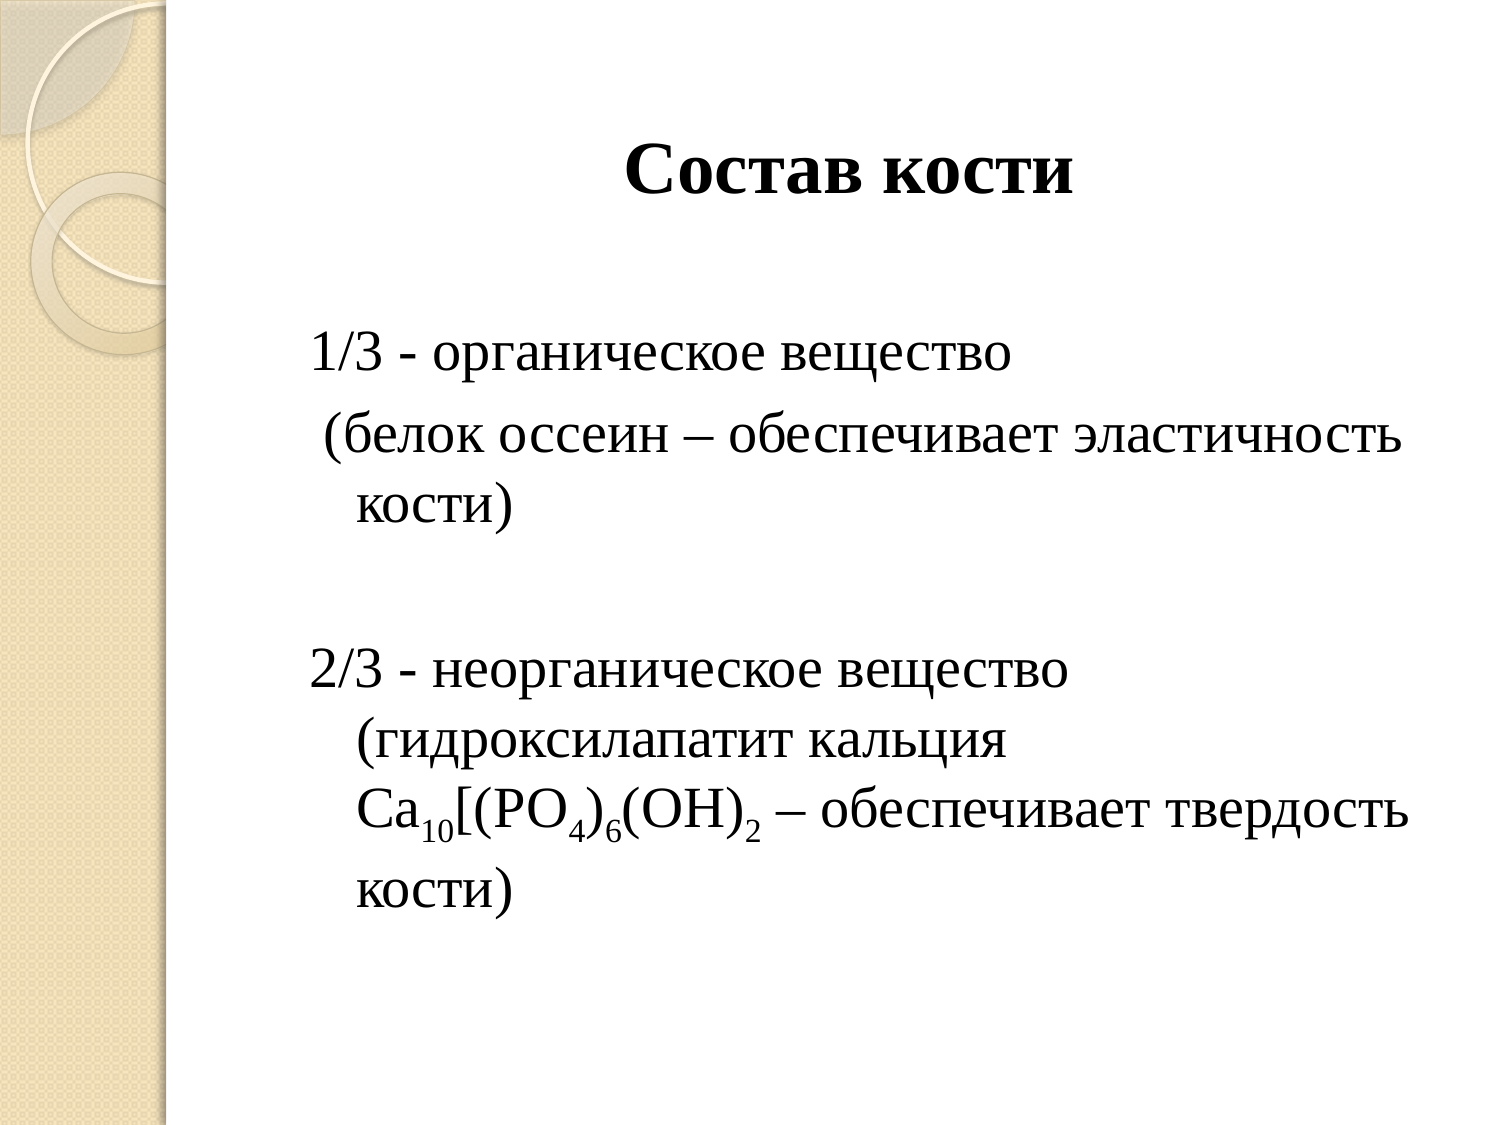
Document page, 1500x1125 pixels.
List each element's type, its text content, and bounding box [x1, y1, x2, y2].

list 1/3 - органическое вещество (белок оссеин – обеспечивает эластичность кости) 2/3 - неорганическое вещество (гидроксилапатит кальция Са10[(РО4)6(ОН)2 – обеспечивает твердость кости) [281, 304, 1430, 724]
title Состав кости [234, 70, 1465, 258]
